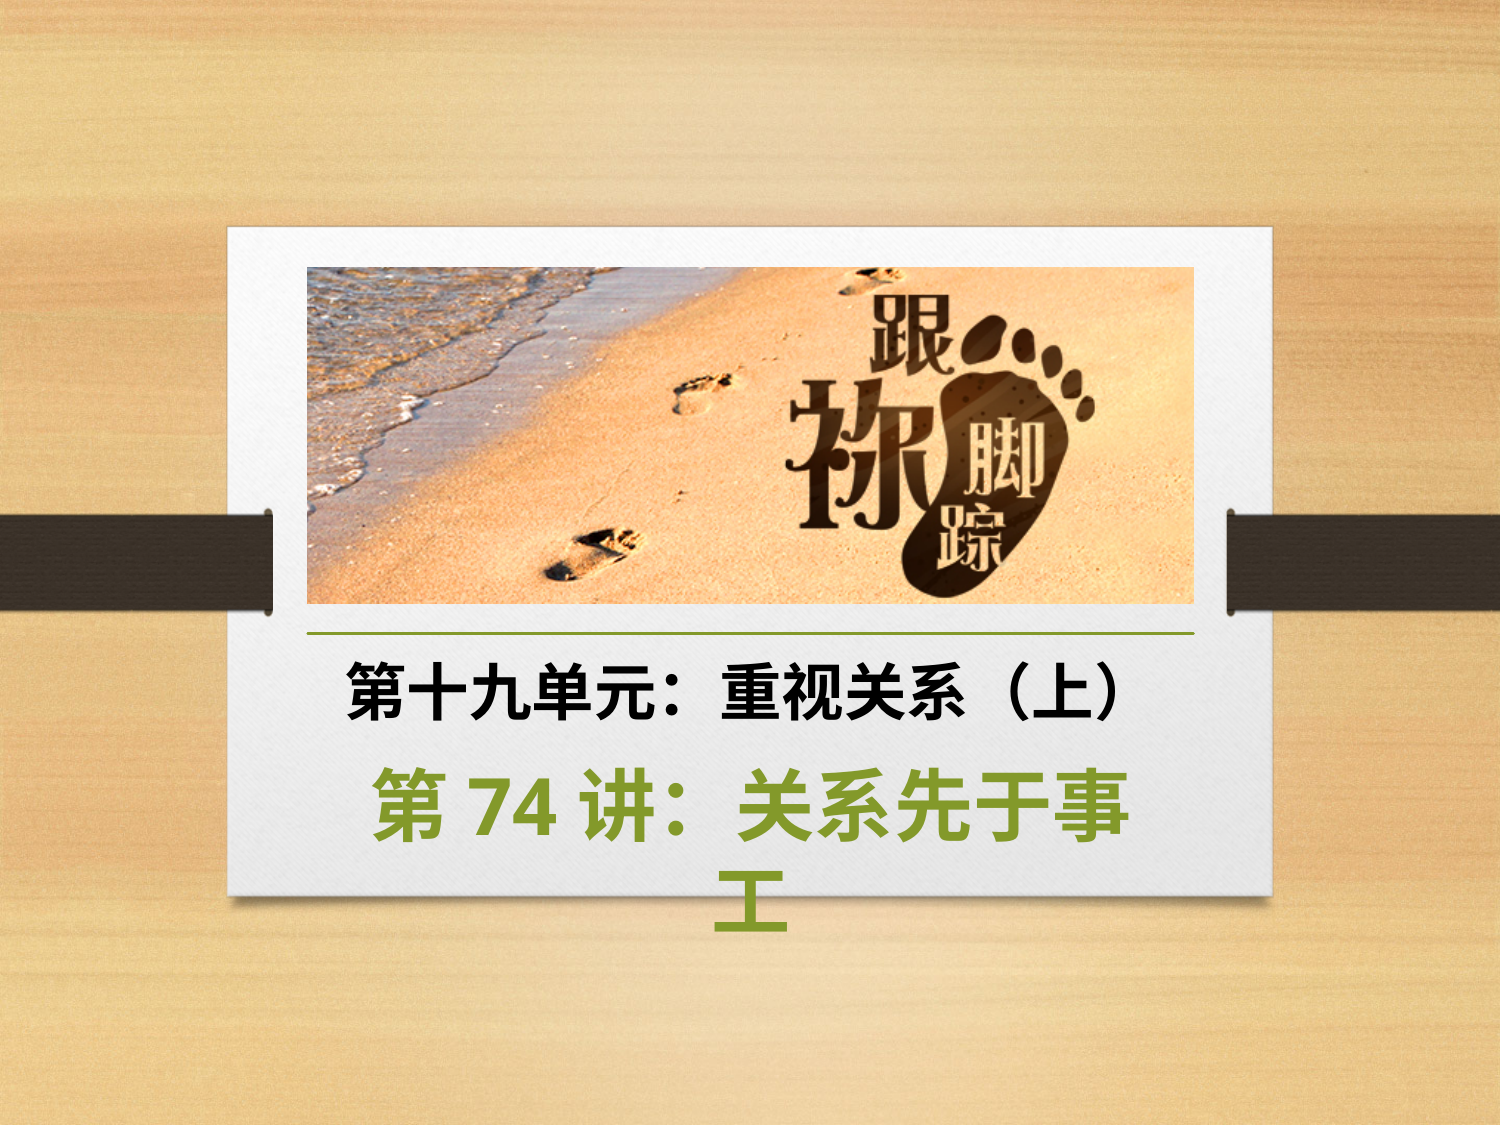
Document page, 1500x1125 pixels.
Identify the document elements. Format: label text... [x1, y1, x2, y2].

picture [0, 0, 1500, 1125]
subtitle 第十九单元：重视关系（上） 第74讲：关系先于事工 [315, 645, 1187, 870]
